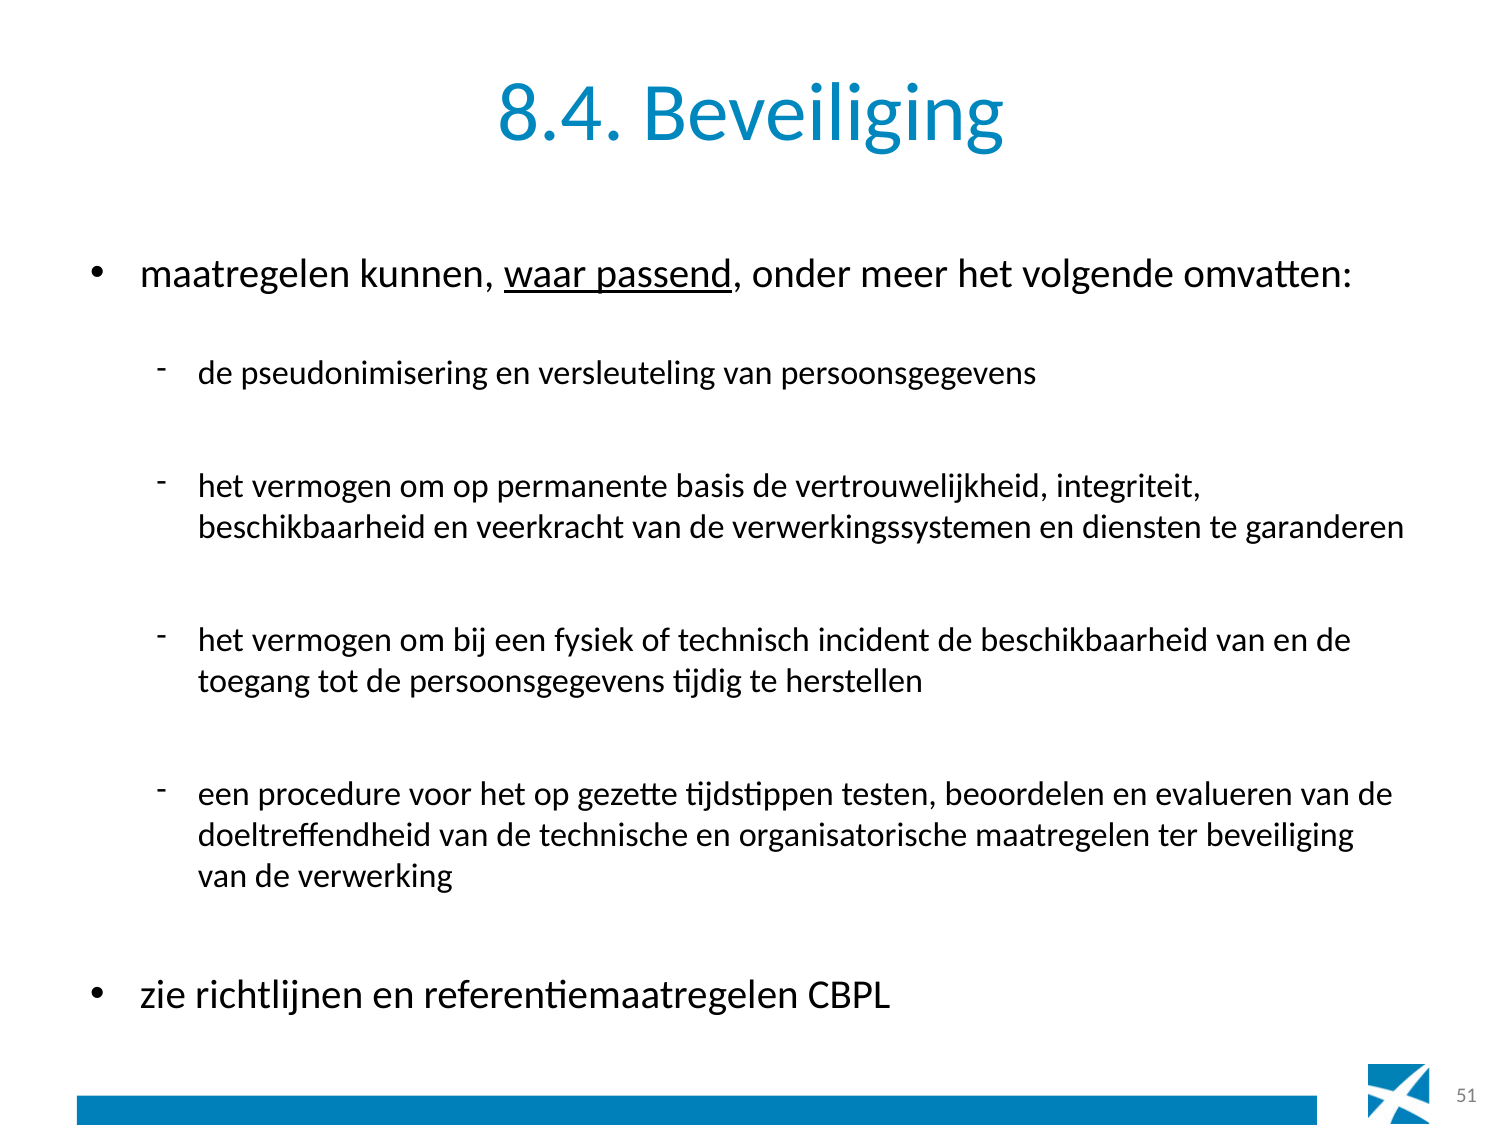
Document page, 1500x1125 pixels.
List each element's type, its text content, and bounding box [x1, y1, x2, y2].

slide_number 51 [1368, 1064, 1492, 1125]
list maatregelen kunnen, waar passend, onder meer het volgende omvatten: de pseudonimisering en versleuteling van persoonsgegevens het vermogen om op permanente basis de vertrouwelijkheid, integriteit, beschikbaarheid en veerkracht van de verwerkingssystemen en diensten te garanderen het vermogen om bij een fysiek of technisch incident de beschikbaarheid van en de toegang tot de persoonsgegevens tijdig te herstellen een procedure voor het op gezette tijdstippen testen, beoordelen en evalueren van de doeltreffendheid van de technische en organisatorische maatregelen ter beveiliging van de verwerking zie richtlijnen en referentiemaatregelen CBPL [75, 196, 1425, 1035]
title 8.4. Beveiliging [76, 30, 1427, 183]
